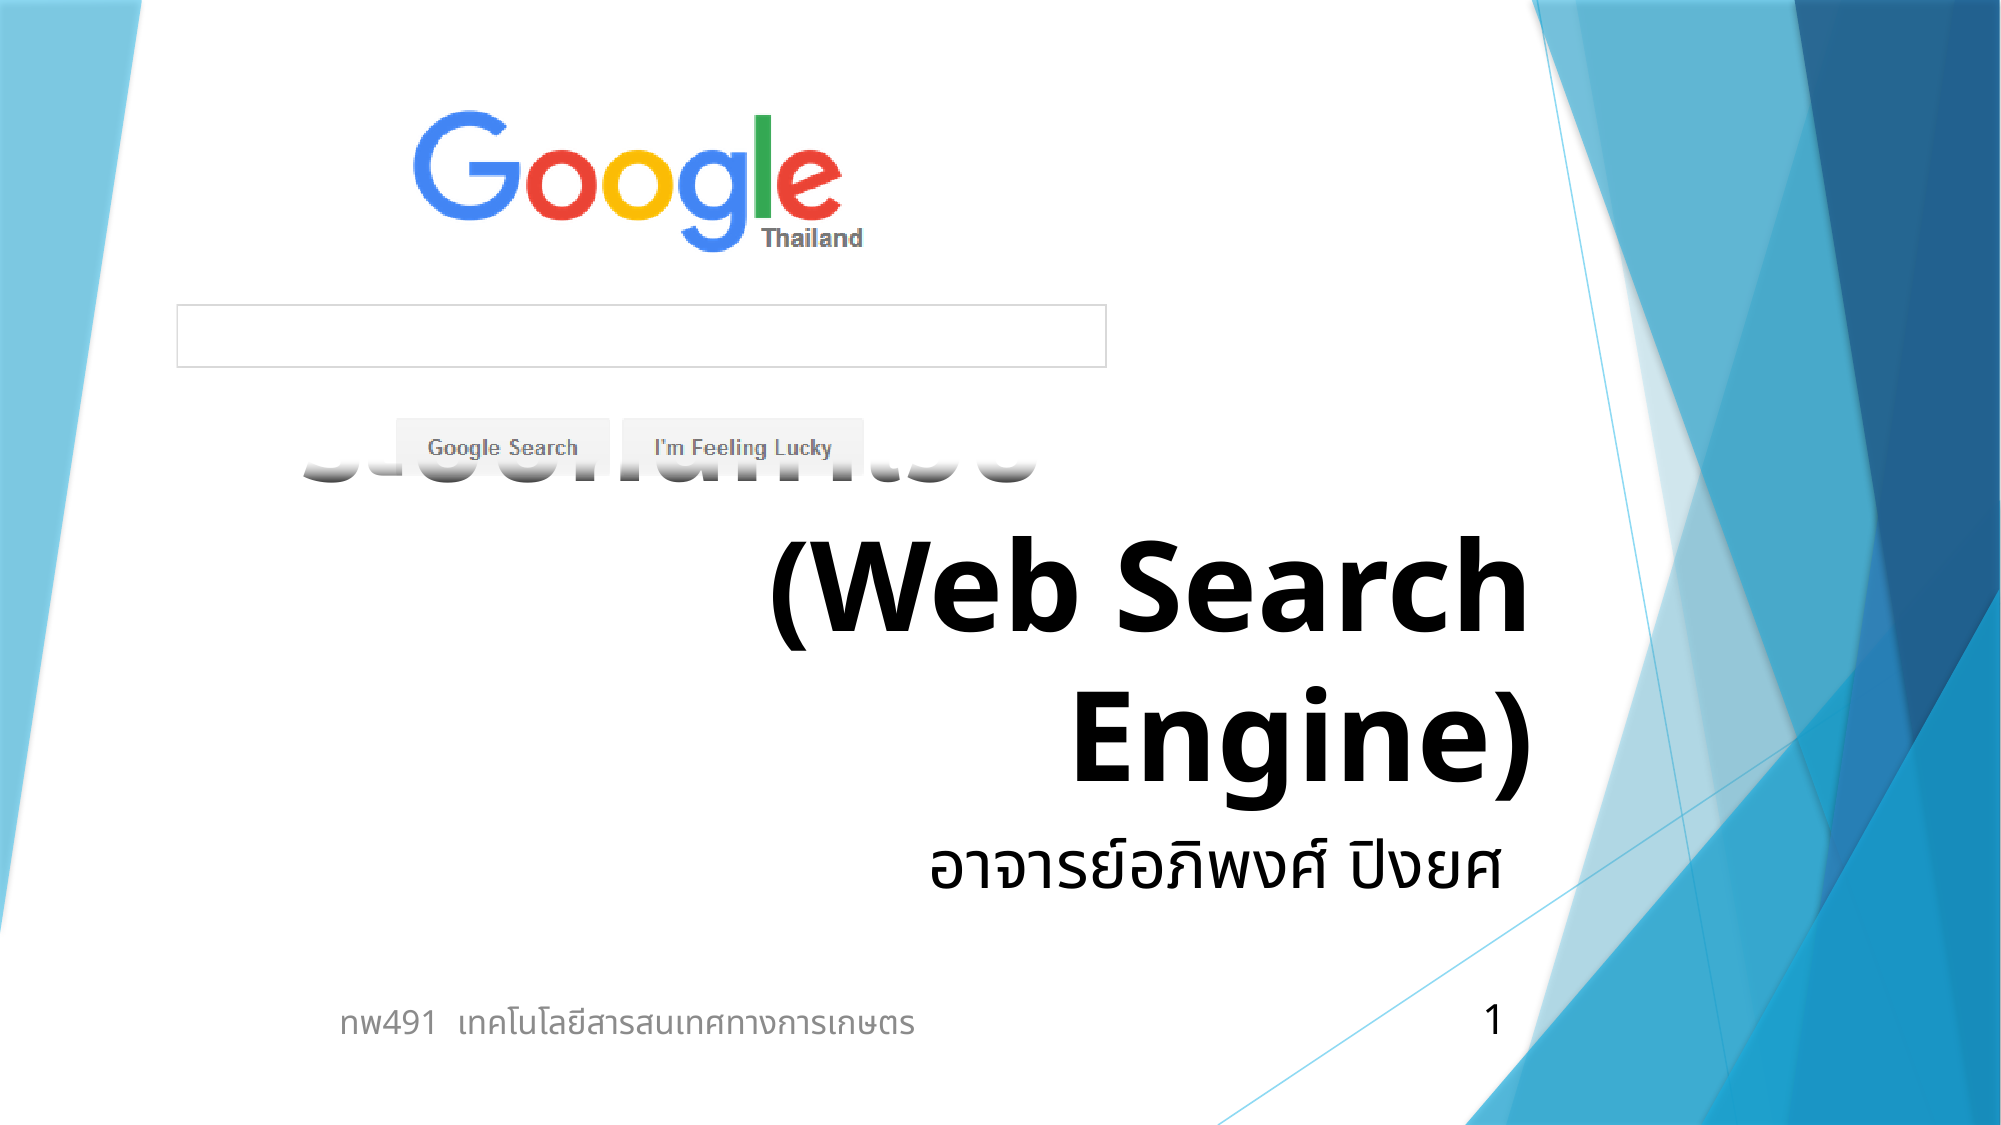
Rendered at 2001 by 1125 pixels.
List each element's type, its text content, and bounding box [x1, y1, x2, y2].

subtitle อาจารย์อภิพงศ์ ปิงยศ [247, 814, 1522, 995]
footer ทพ491 เทคโนโลยีสารสนเทศทางการเกษตร [111, 991, 1145, 1051]
picture [149, 24, 1145, 492]
title ระบบค้นหาเว็บ (Web Search Engine) [275, 544, 1550, 815]
slide_number 1 [1409, 991, 1522, 1051]
